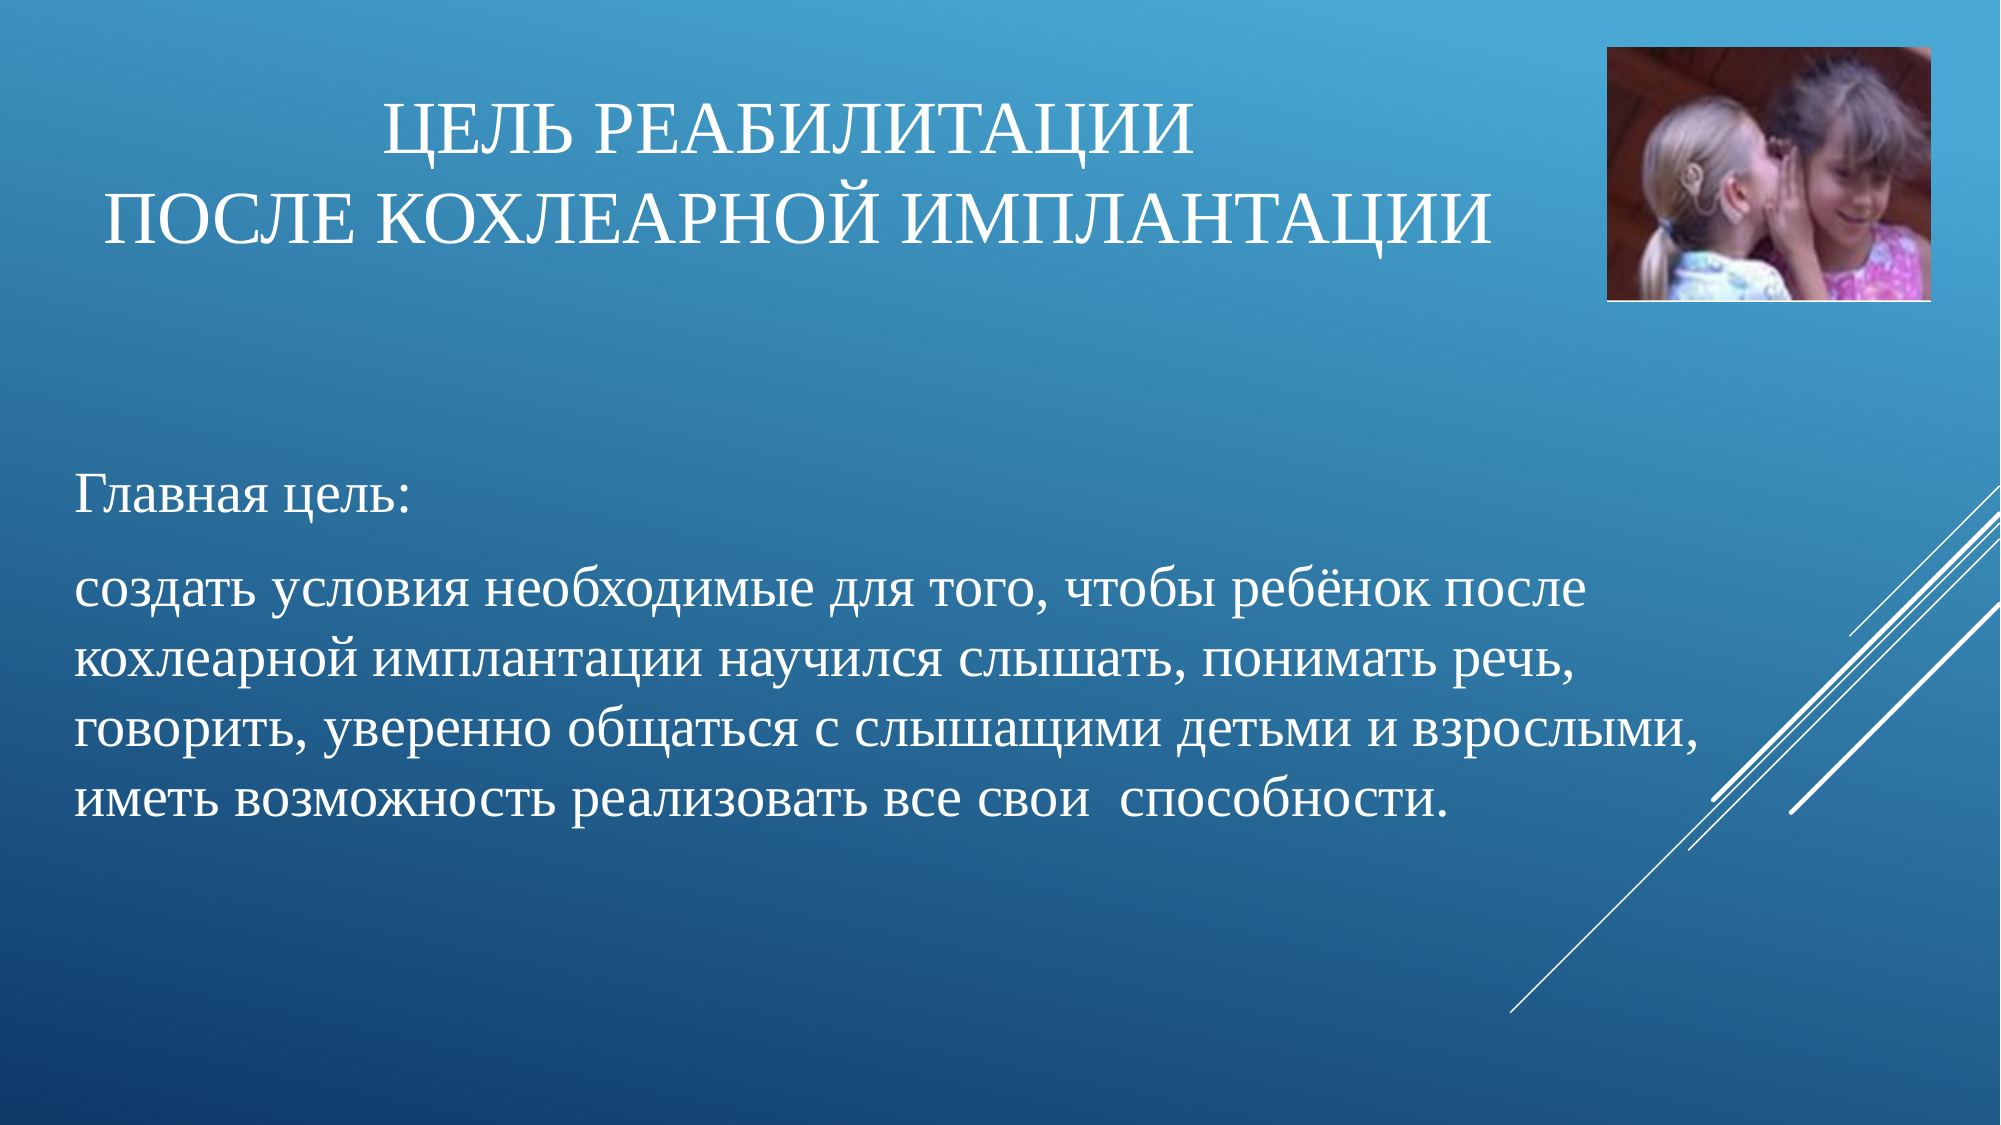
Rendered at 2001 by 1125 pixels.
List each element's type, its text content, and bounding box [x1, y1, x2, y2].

picture [1607, 47, 1931, 302]
list Главная цель: создать условия необходимые для того, чтобы ребёнок после кохлеарной имплантации научился слышать, понимать речь, говорить, уверенно общаться с слышащими детьми и взрослыми, иметь возможность реализовать все свои способности. [59, 446, 1743, 886]
title ЦЕЛЬ РЕАБИЛИТАЦИИ ПОСЛЕ КОХЛЕАРНОЙ ИМПЛАНТАЦИИ [42, 21, 1555, 267]
